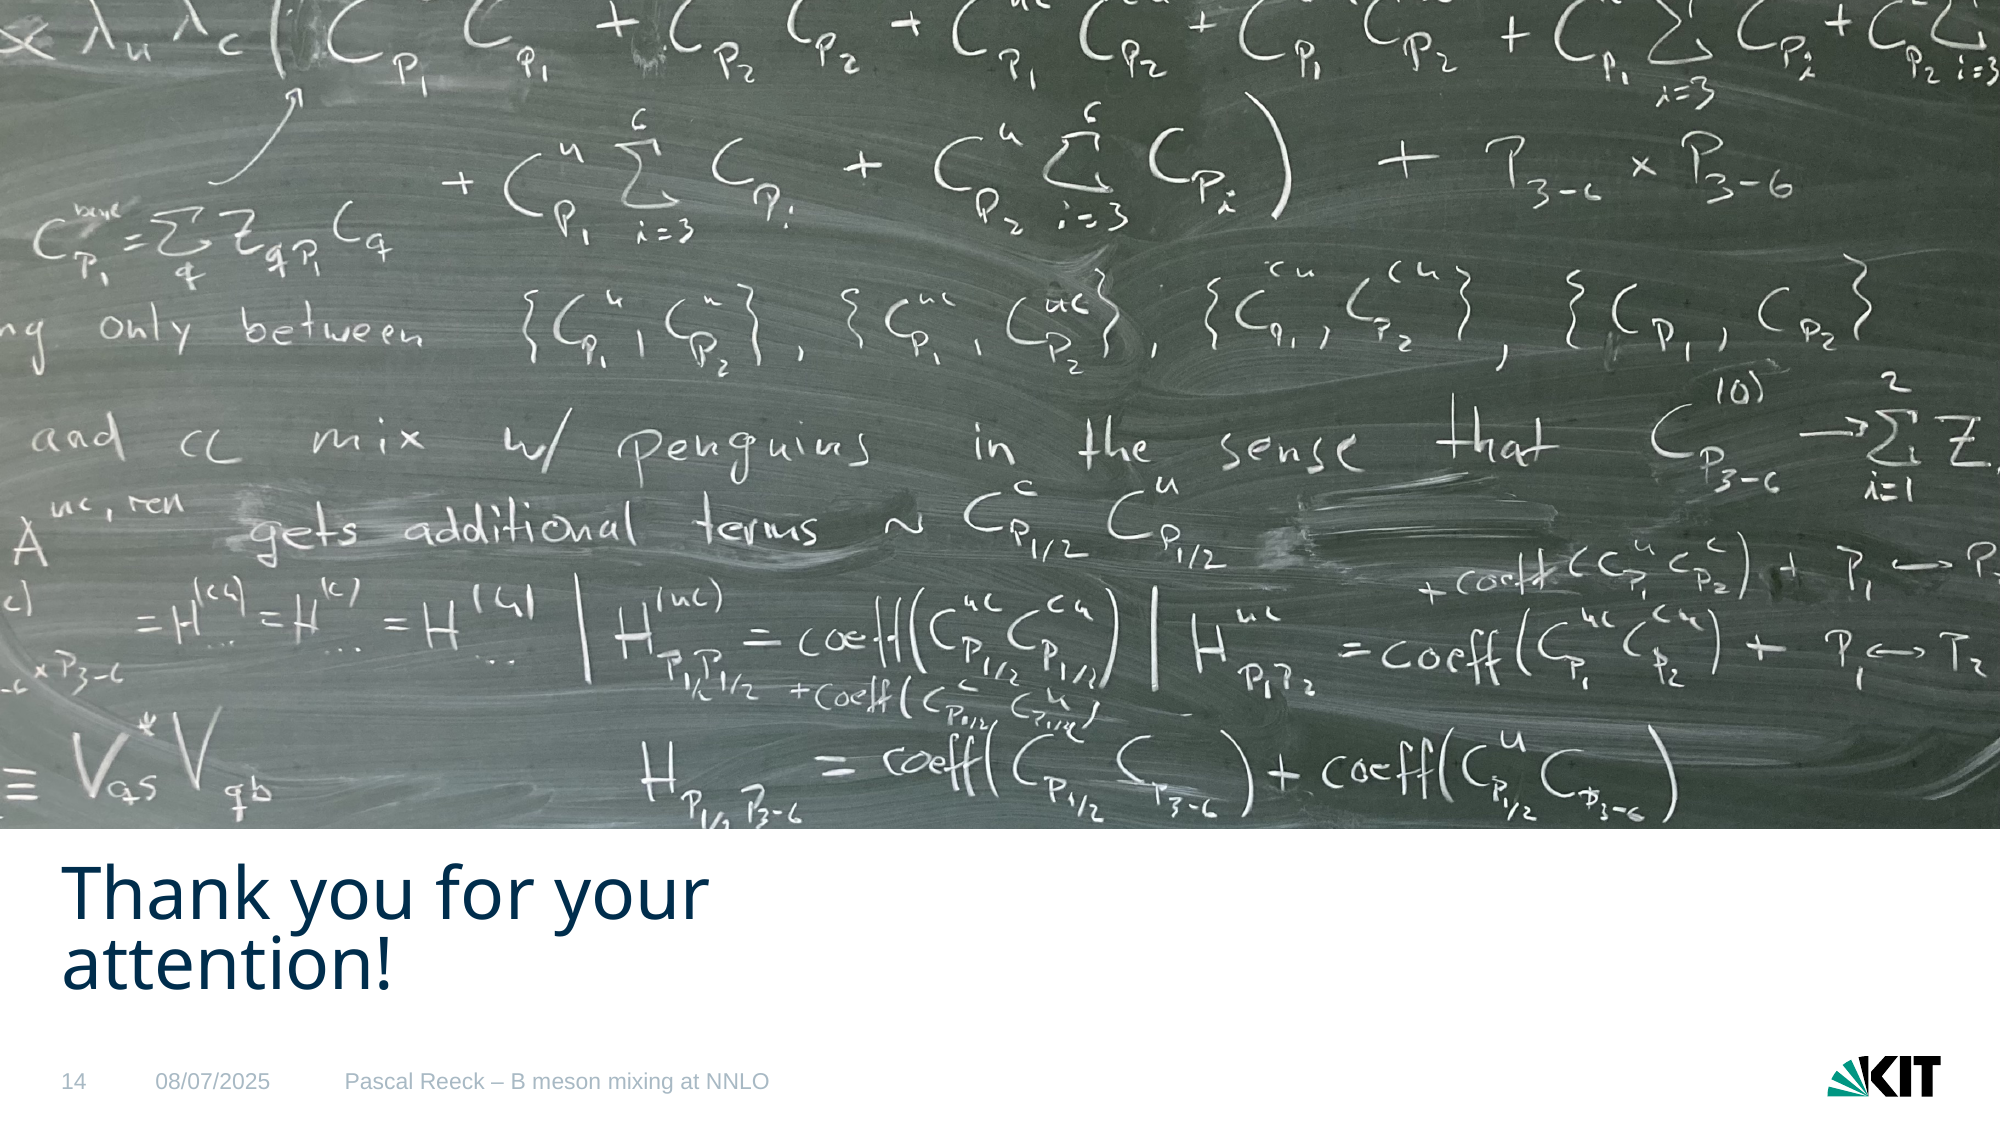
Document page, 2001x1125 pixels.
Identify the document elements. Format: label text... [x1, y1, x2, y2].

footer Pascal Reeck – B meson mixing at NNLO [344, 1029, 1302, 1125]
picture [0, 0, 2000, 829]
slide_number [156, 1029, 344, 1125]
slide_number 14 [60, 1029, 156, 1125]
title Thank you for your attention! [60, 863, 983, 1029]
